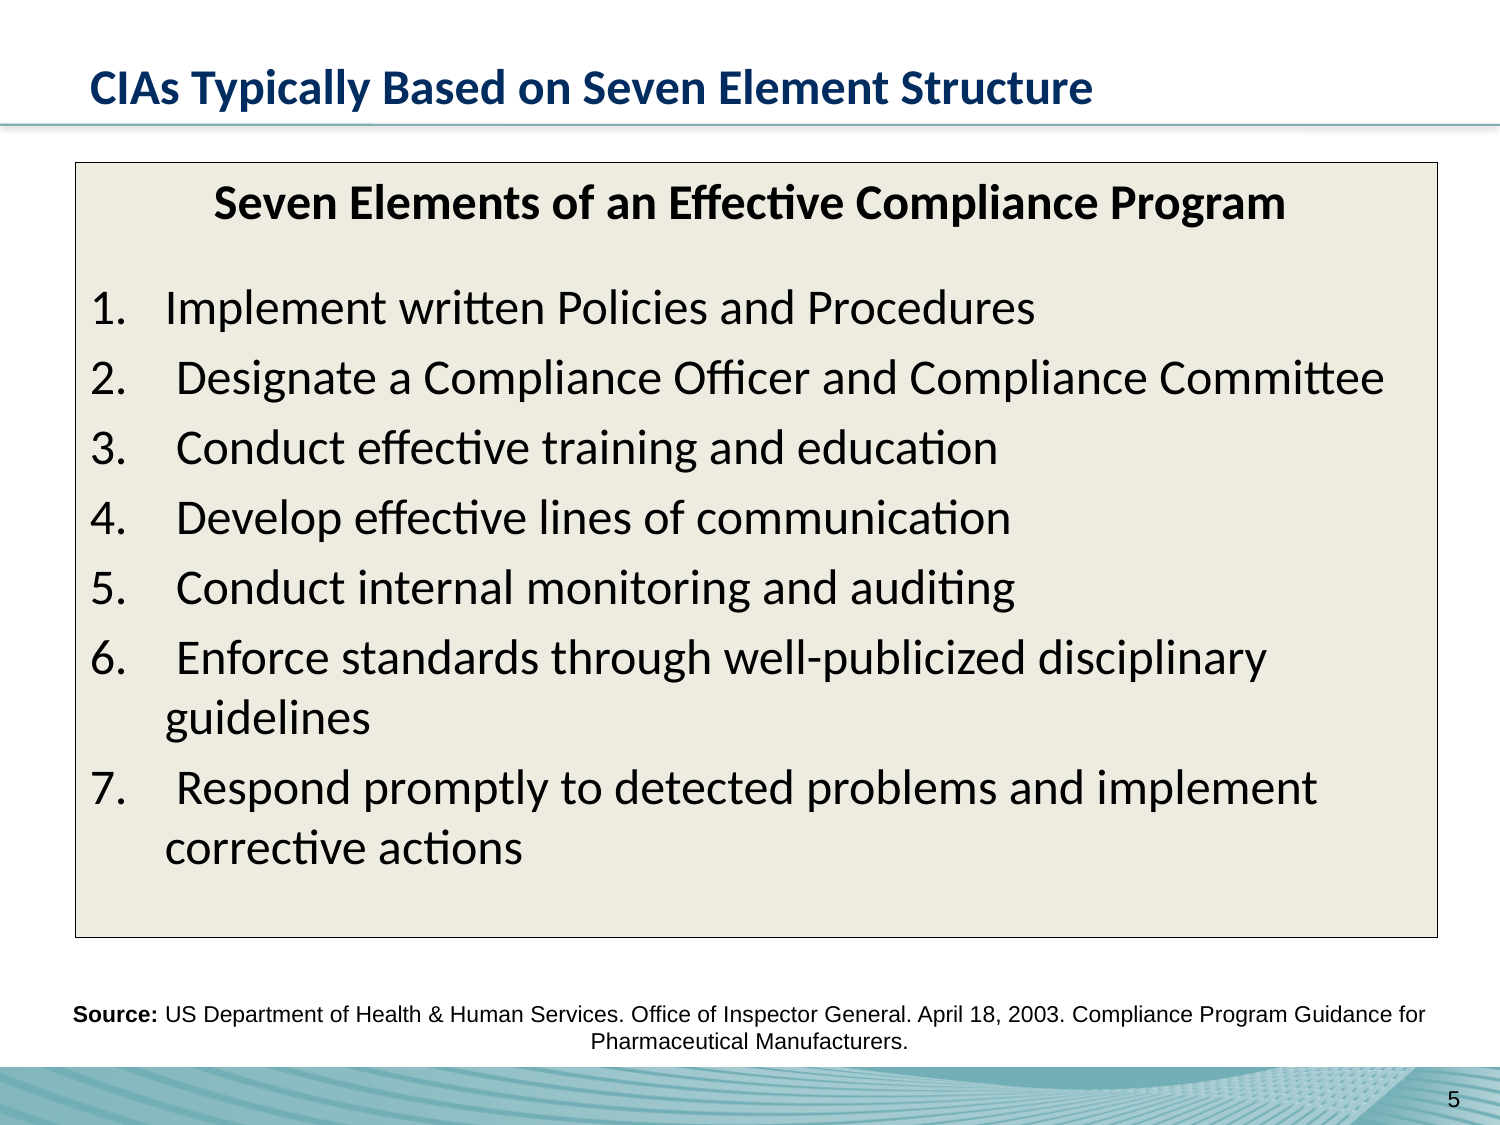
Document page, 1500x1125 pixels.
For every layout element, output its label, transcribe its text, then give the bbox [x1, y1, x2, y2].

title CIAs Typically Based on Seven Element Structure [74, 44, 1426, 126]
picture [0, 1067, 1500, 1125]
text_box Source: US Department of Health & Human Services. Office of Inspector General. April 18, 2003. Compliance Program Guidance for Pharmaceutical Manufacturers. [0, 991, 1500, 1062]
list Seven Elements of an Effective Compliance Program Implement written Policies and Procedures Designate a Compliance Officer and Compliance Committee Conduct effective training and education Develop effective lines of communication Conduct internal monitoring and auditing Enforce standards through well-publicized disciplinary guidelines Respond promptly to detected problems and implement corrective actions [75, 162, 1438, 938]
